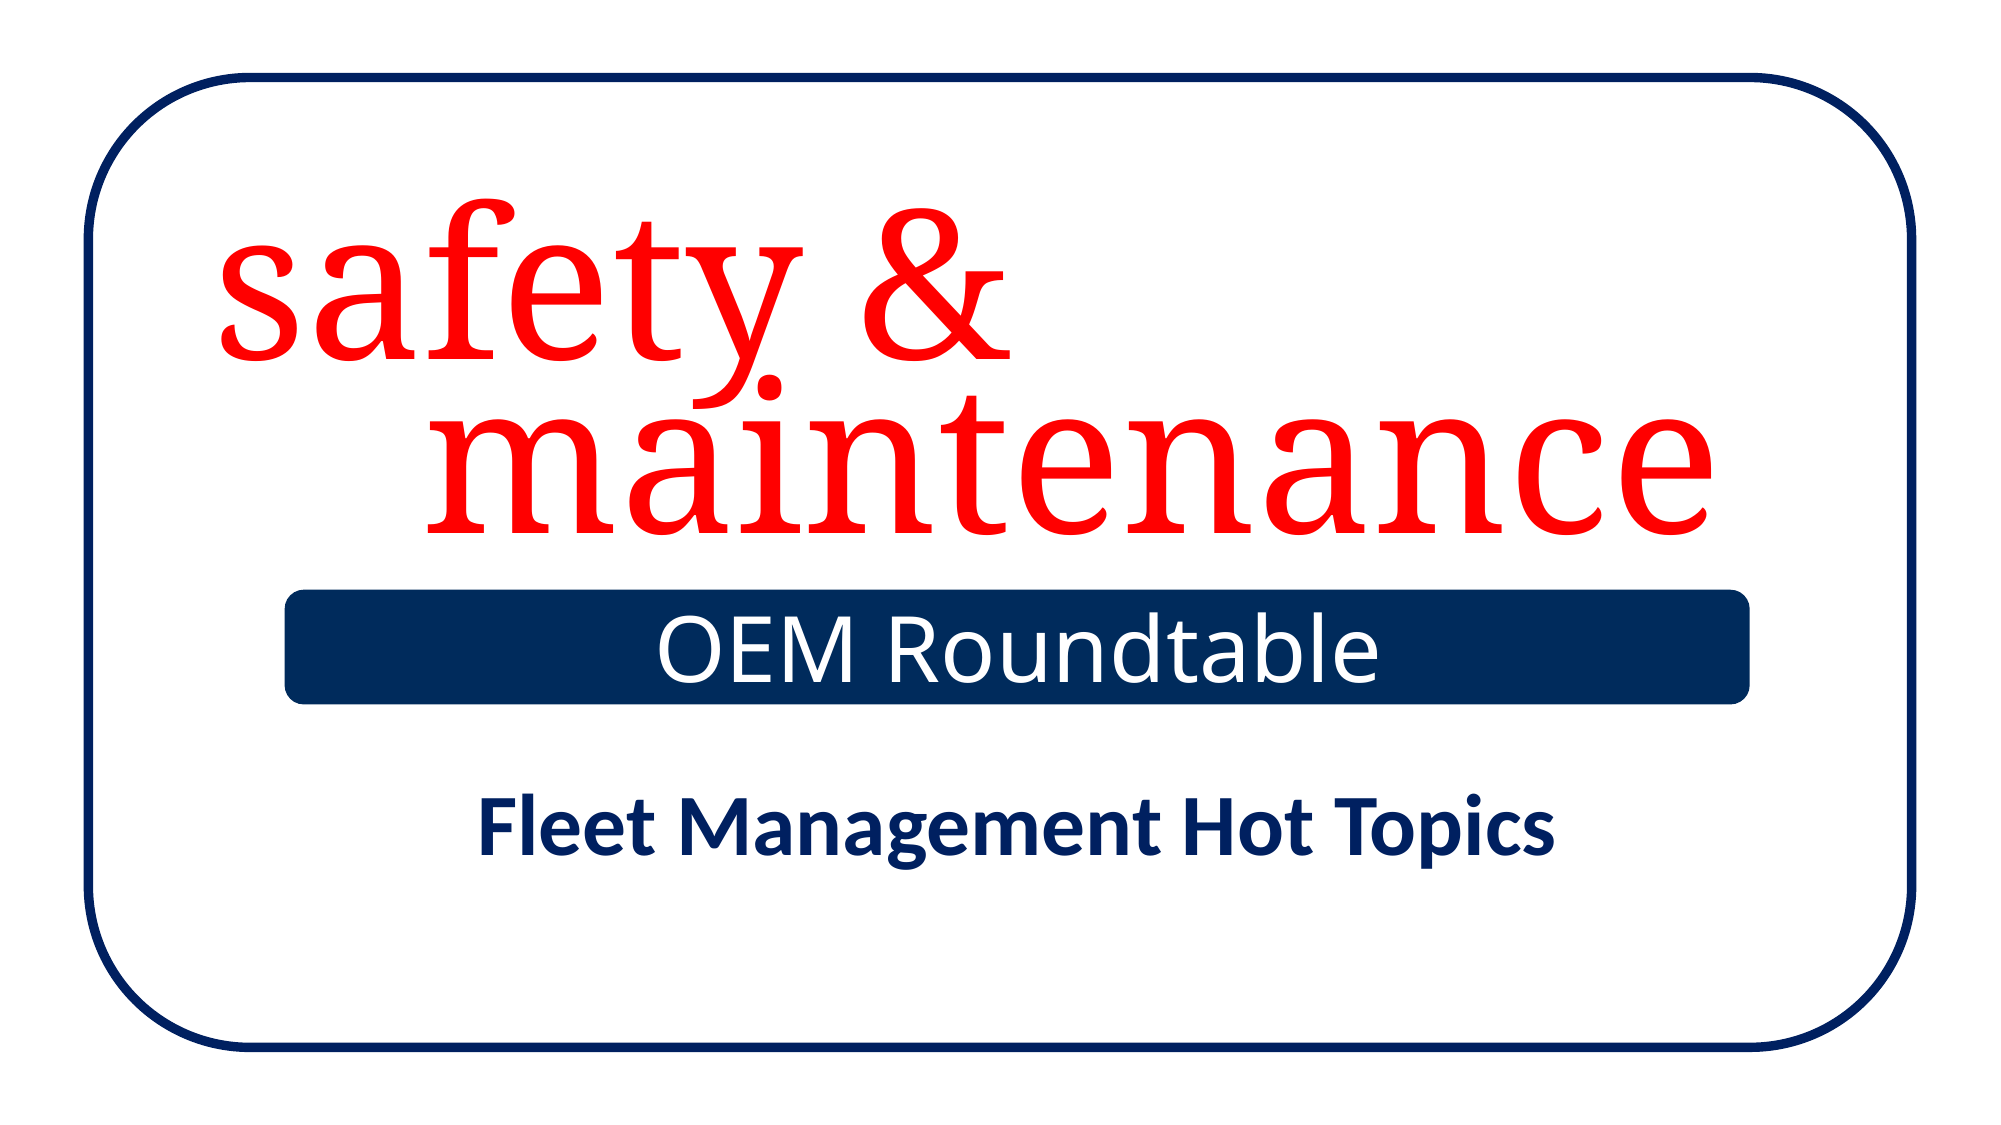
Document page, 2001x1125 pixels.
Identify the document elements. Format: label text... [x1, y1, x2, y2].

text_box maintenance [407, 317, 1856, 583]
text_box [87, 76, 1913, 1049]
